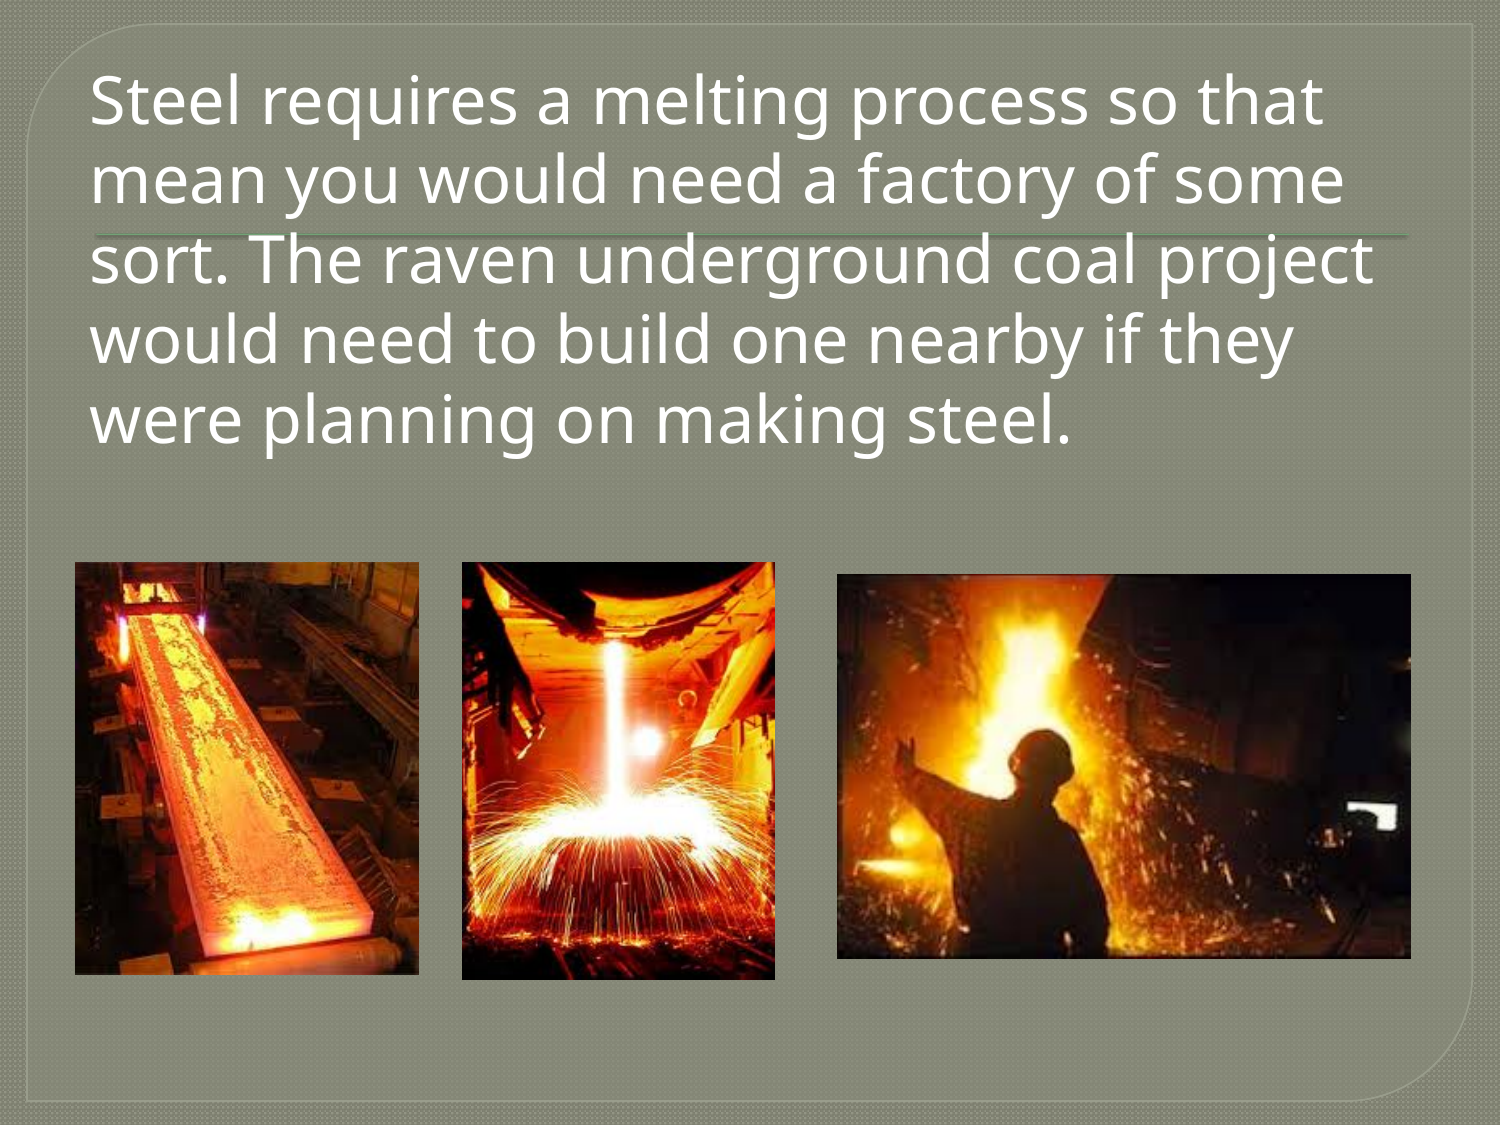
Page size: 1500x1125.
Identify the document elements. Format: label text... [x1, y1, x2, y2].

picture [74, 562, 419, 976]
picture [837, 574, 1411, 959]
list Steel requires a melting process so that mean you would need a factory of some sort. The raven underground coal project would need to build one nearby if they were planning on making steel. [75, 50, 1425, 793]
picture [462, 562, 776, 980]
